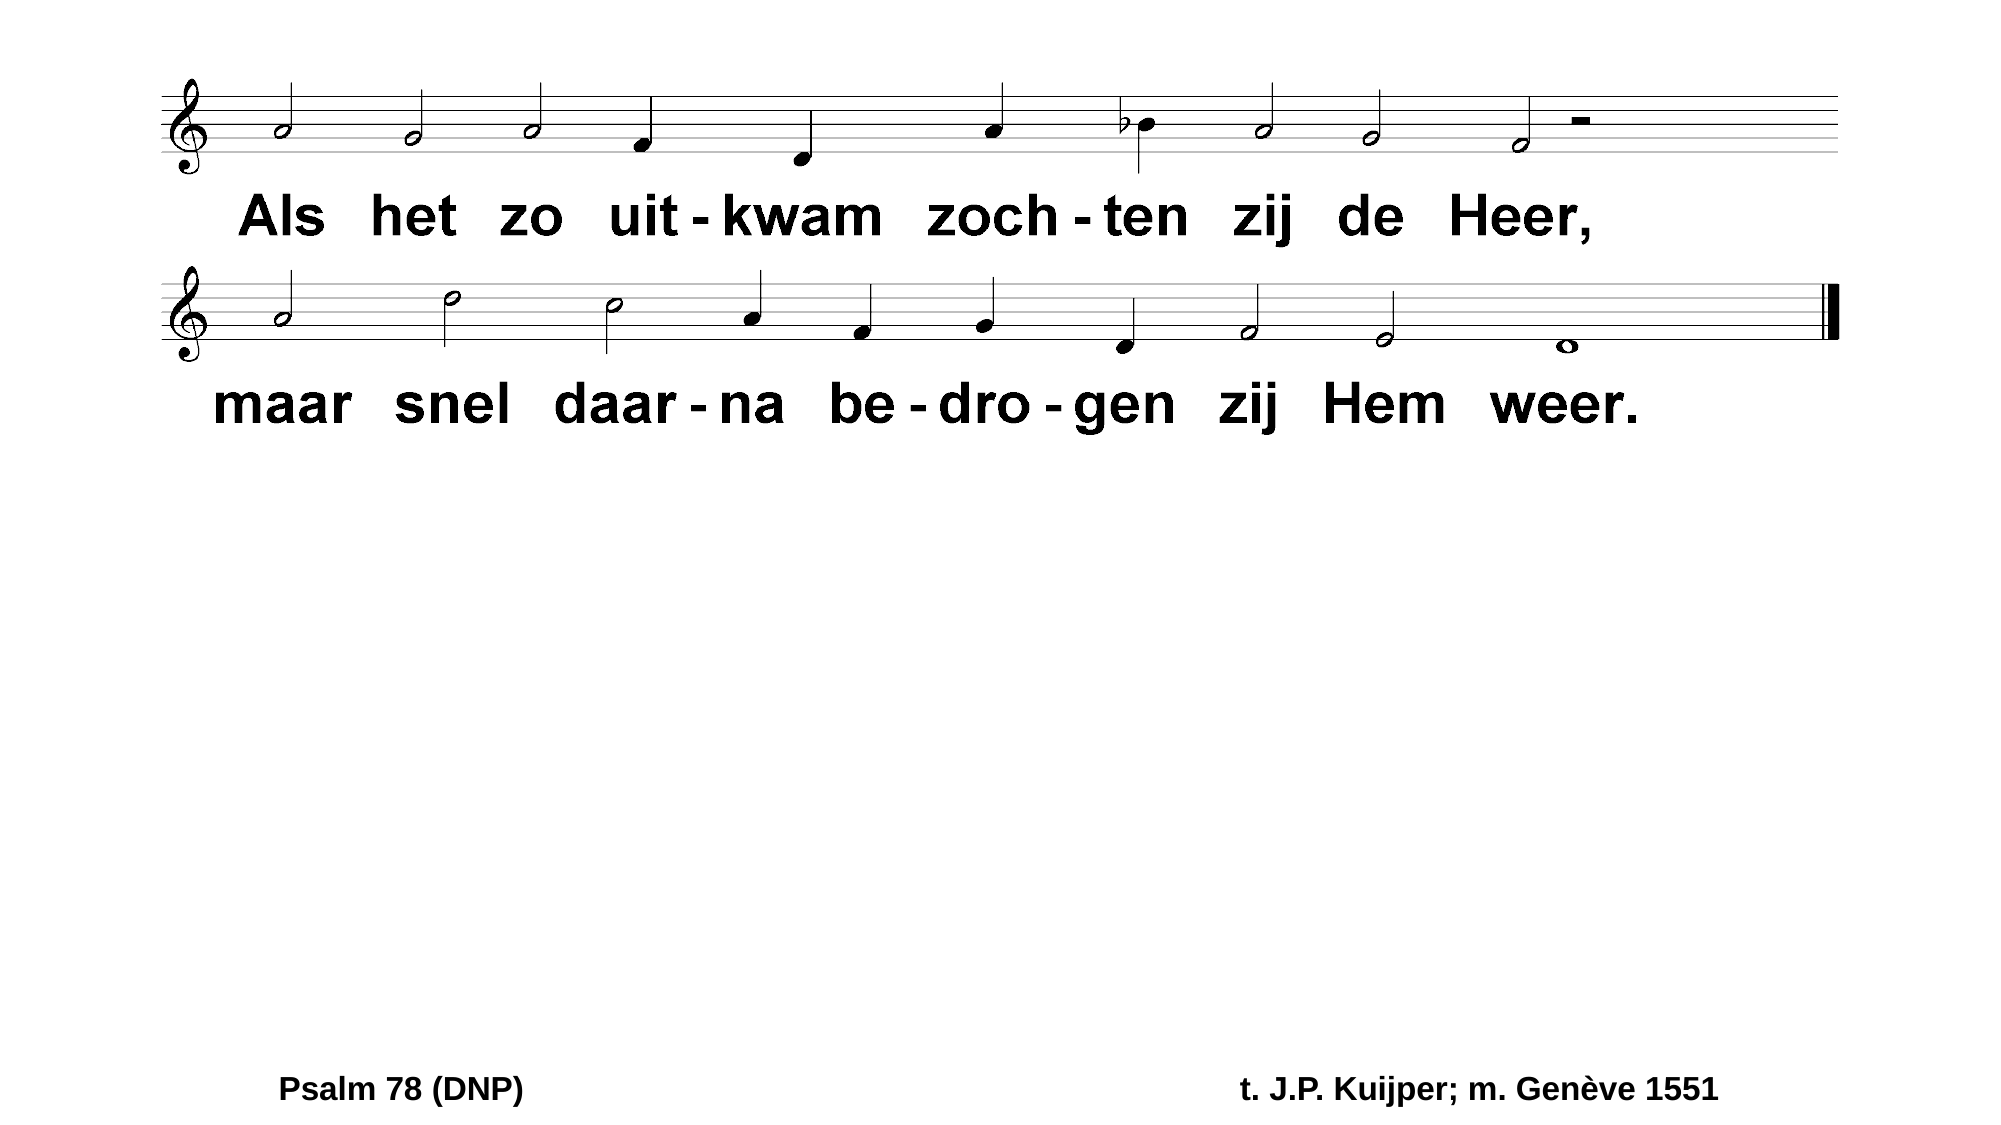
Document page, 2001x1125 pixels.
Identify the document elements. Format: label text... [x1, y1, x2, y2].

picture [145, 62, 1855, 451]
text_box Psalm 78 (DNP) t. J.P. Kuijper; m. Genève 1551 [263, 1059, 1745, 1115]
